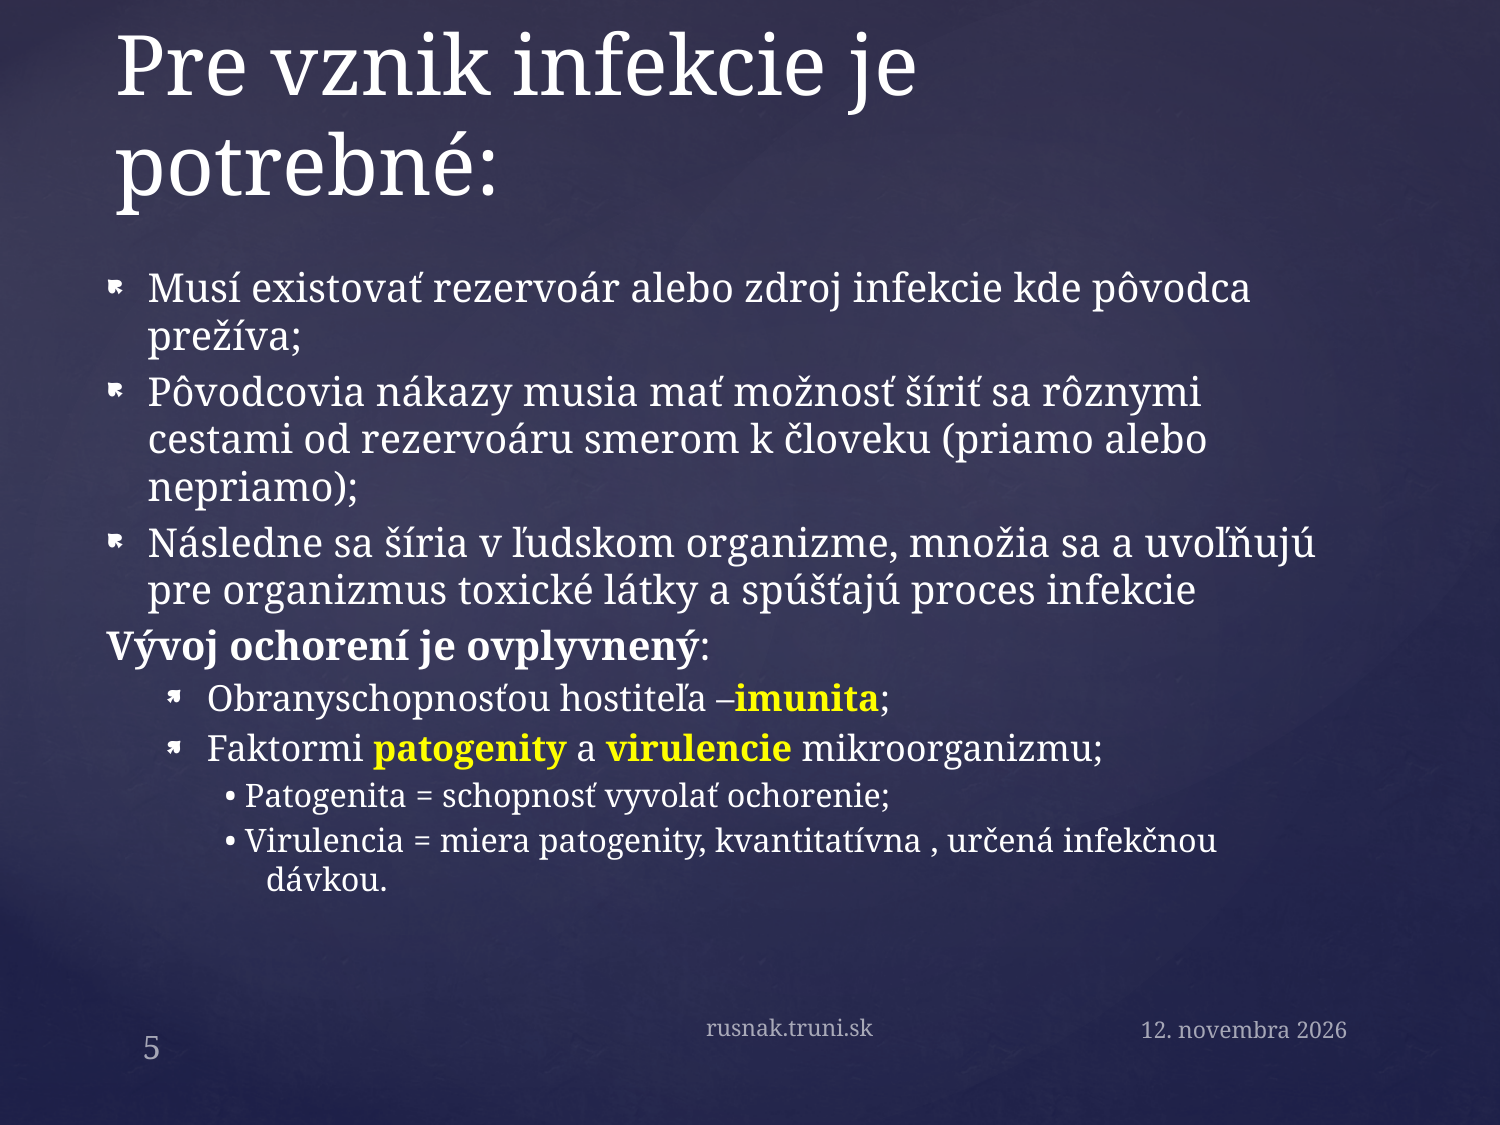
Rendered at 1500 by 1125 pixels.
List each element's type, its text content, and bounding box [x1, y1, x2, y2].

list Musí existovať rezervoár alebo zdroj infekcie kde pôvodca prežíva; Pôvodcovia nákazy musia mať možnosť šíriť sa rôznymi cestami od rezervoáru smerom k človeku (priamo alebo nepriamo); Následne sa šíria v ľudskom organizme, množia sa a uvoľňujú pre organizmus toxické látky a spúšťajú proces infekcie Vývoj ochorení je ovplyvnený: Obranyschopnosťou hostiteľa –imunita; Faktormi patogenity a virulencie mikroorganizmu; • Patogenita = schopnosť vyvolať ochorenie; • Virulencia = miera patogenity, kvantitatívna , určená infekčnou dávkou. [88, 255, 1339, 953]
slide_number 5 [127, 1009, 250, 1070]
footer rusnak.truni.sk [690, 1009, 904, 1070]
title Pre vznik infekcie je potrebné: [100, 90, 1338, 220]
slide_number 15. októbra 2020 [1092, 1009, 1363, 1070]
